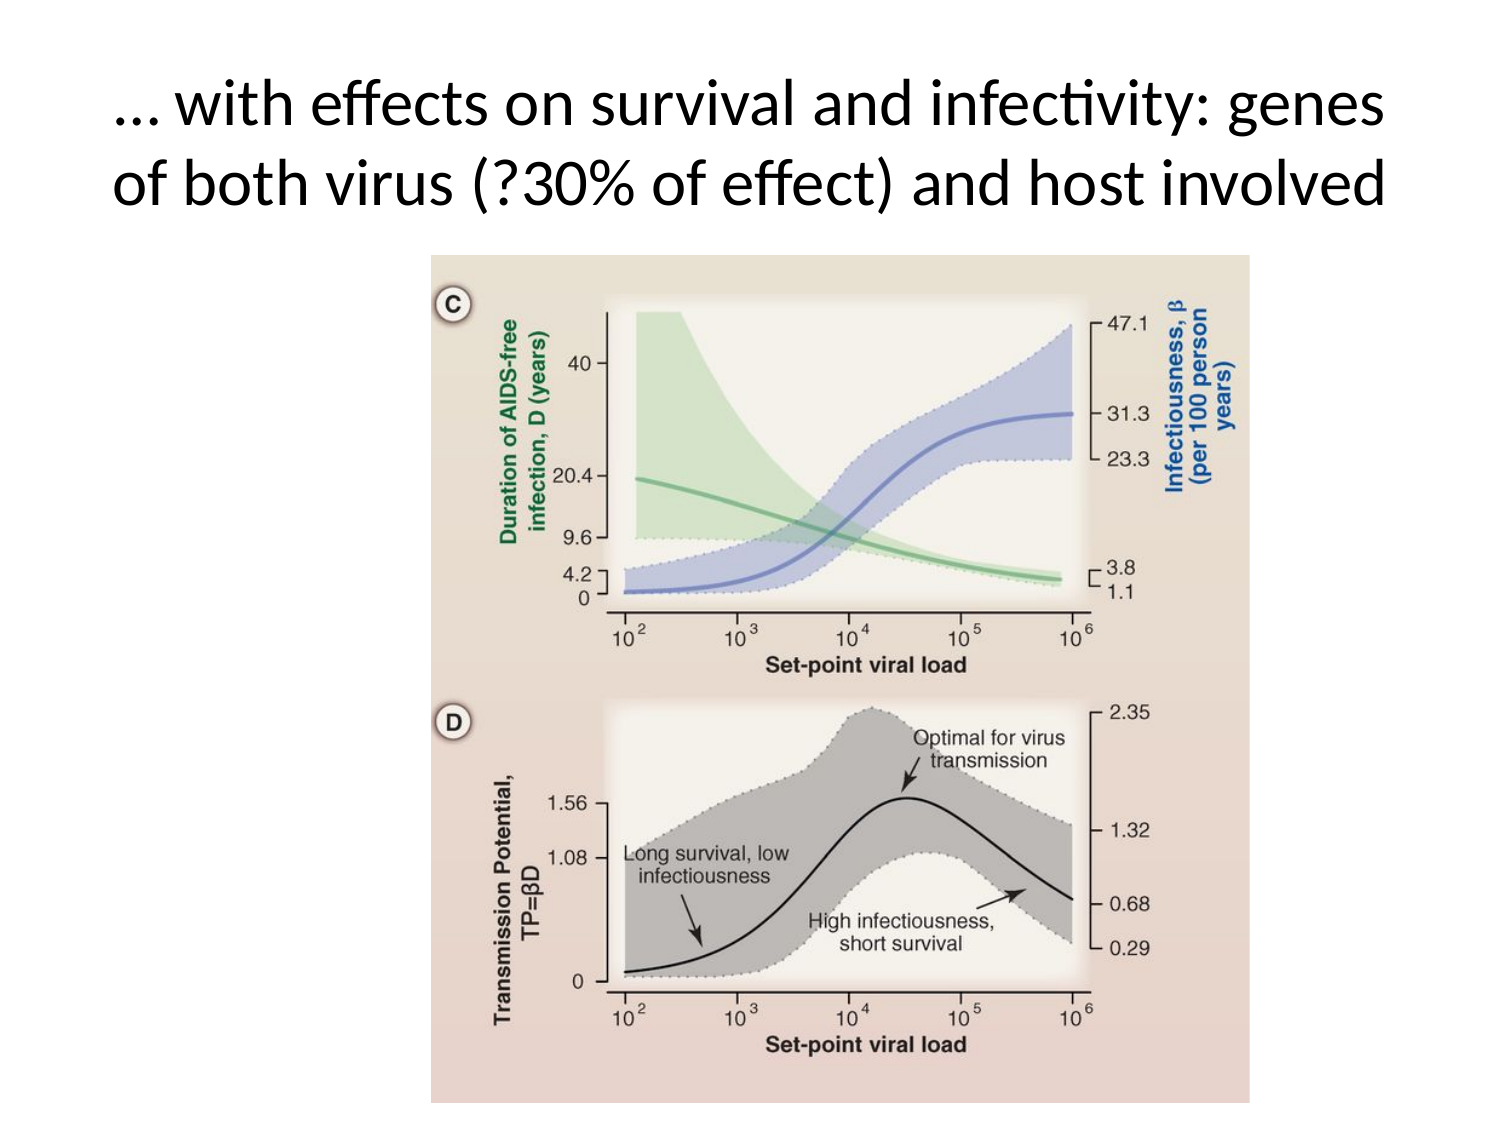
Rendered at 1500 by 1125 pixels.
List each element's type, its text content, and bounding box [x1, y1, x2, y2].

picture [430, 255, 1250, 1103]
title … with effects on survival and infectivity: genes of both virus (?30% of effect) and host involved [75, 45, 1425, 233]
